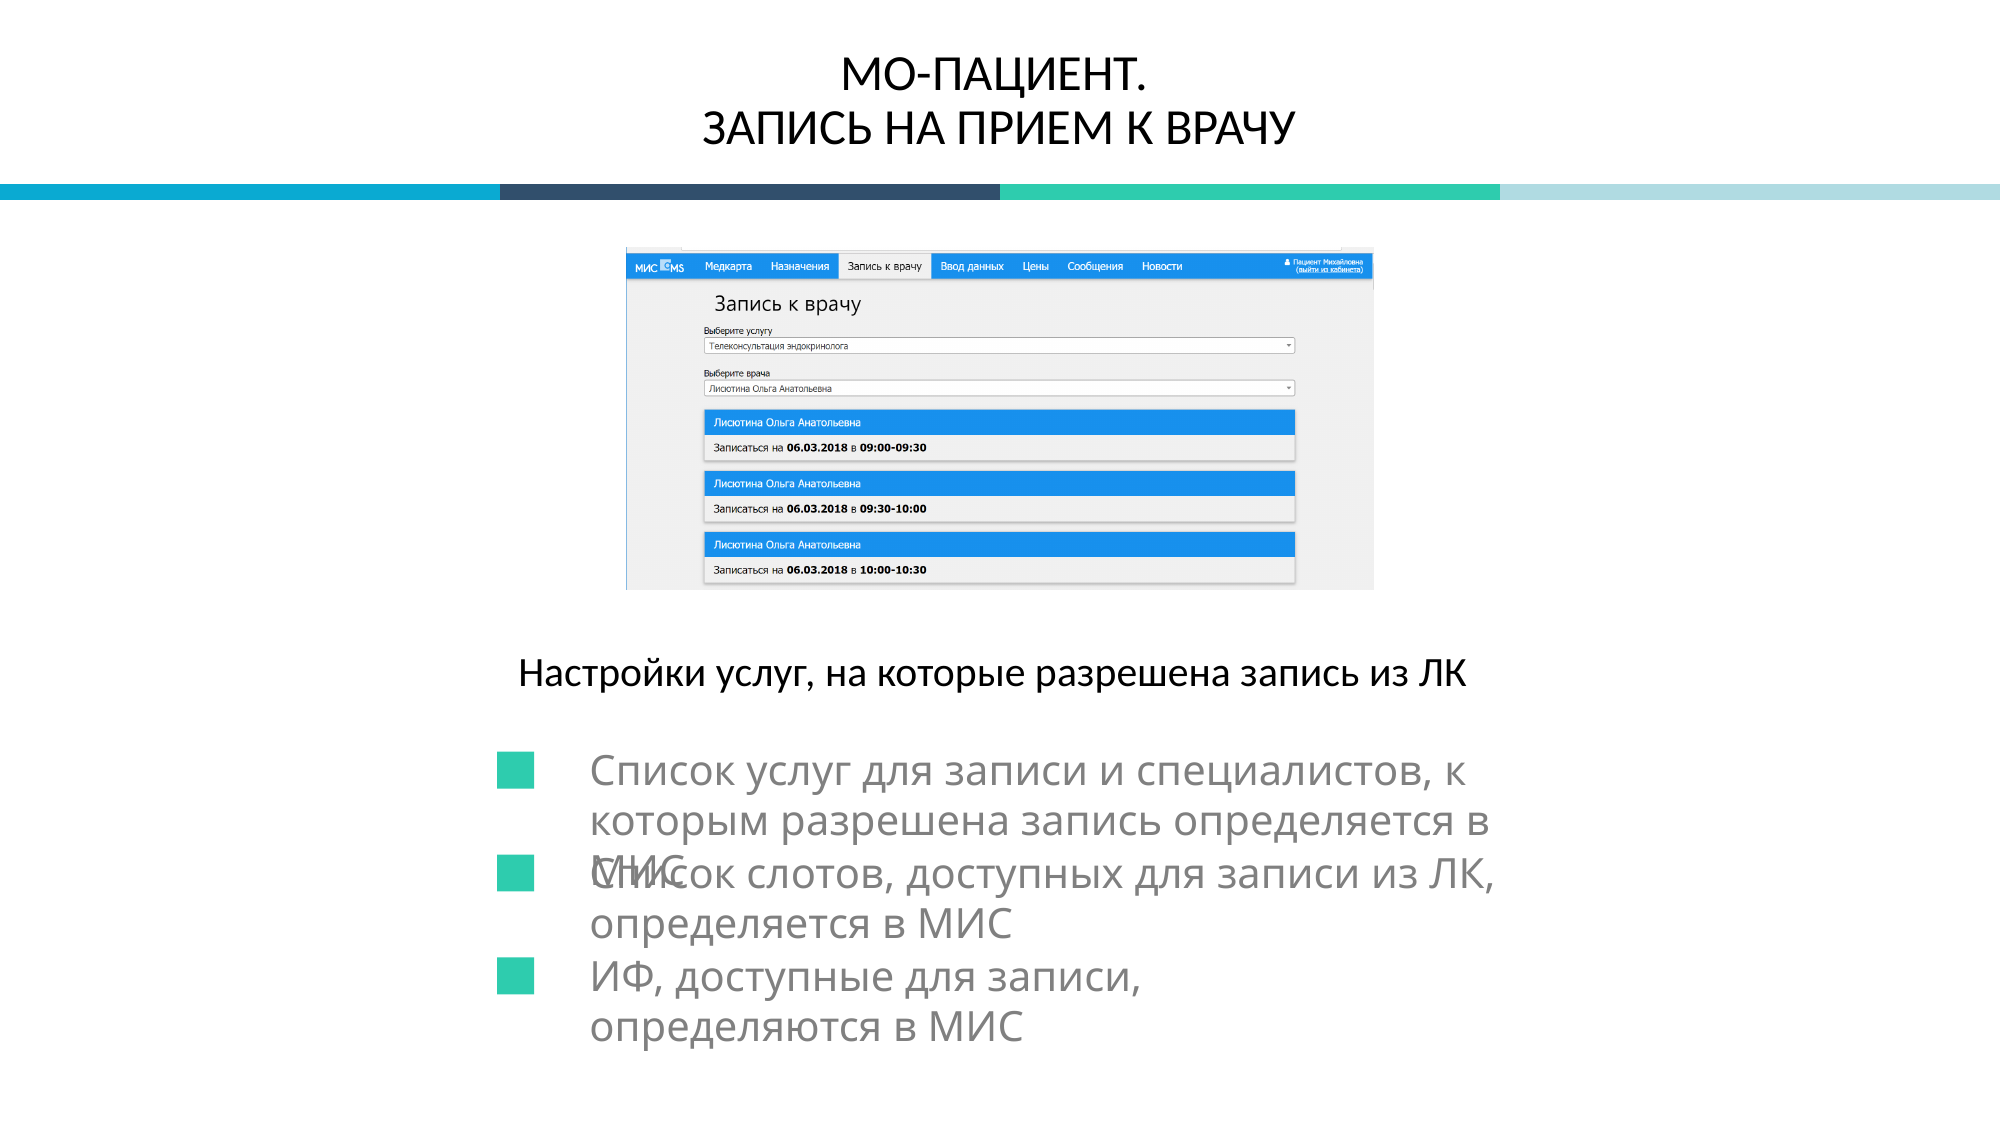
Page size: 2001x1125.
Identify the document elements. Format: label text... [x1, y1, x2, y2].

text_box ИФ, доступные для записи, определяются в МИС [574, 942, 1370, 1102]
text_box Настройки услуг, на которые разрешена запись из ЛК [503, 637, 1484, 752]
text_box Список слотов, доступных для записи из ЛК, определяется в МИС [574, 839, 2000, 1000]
picture [501, 184, 2000, 200]
text_box [496, 956, 535, 995]
text_box Список услуг для записи и специалистов, к которым разрешена запись определяется в МИС [574, 736, 1509, 839]
picture [626, 247, 1374, 590]
text_box МО-ПАЦИЕНТ. ЗАПИСЬ НА ПРИЕМ К ВРАЧУ [478, 38, 1522, 164]
text_box [496, 751, 535, 790]
text_box [496, 853, 535, 893]
